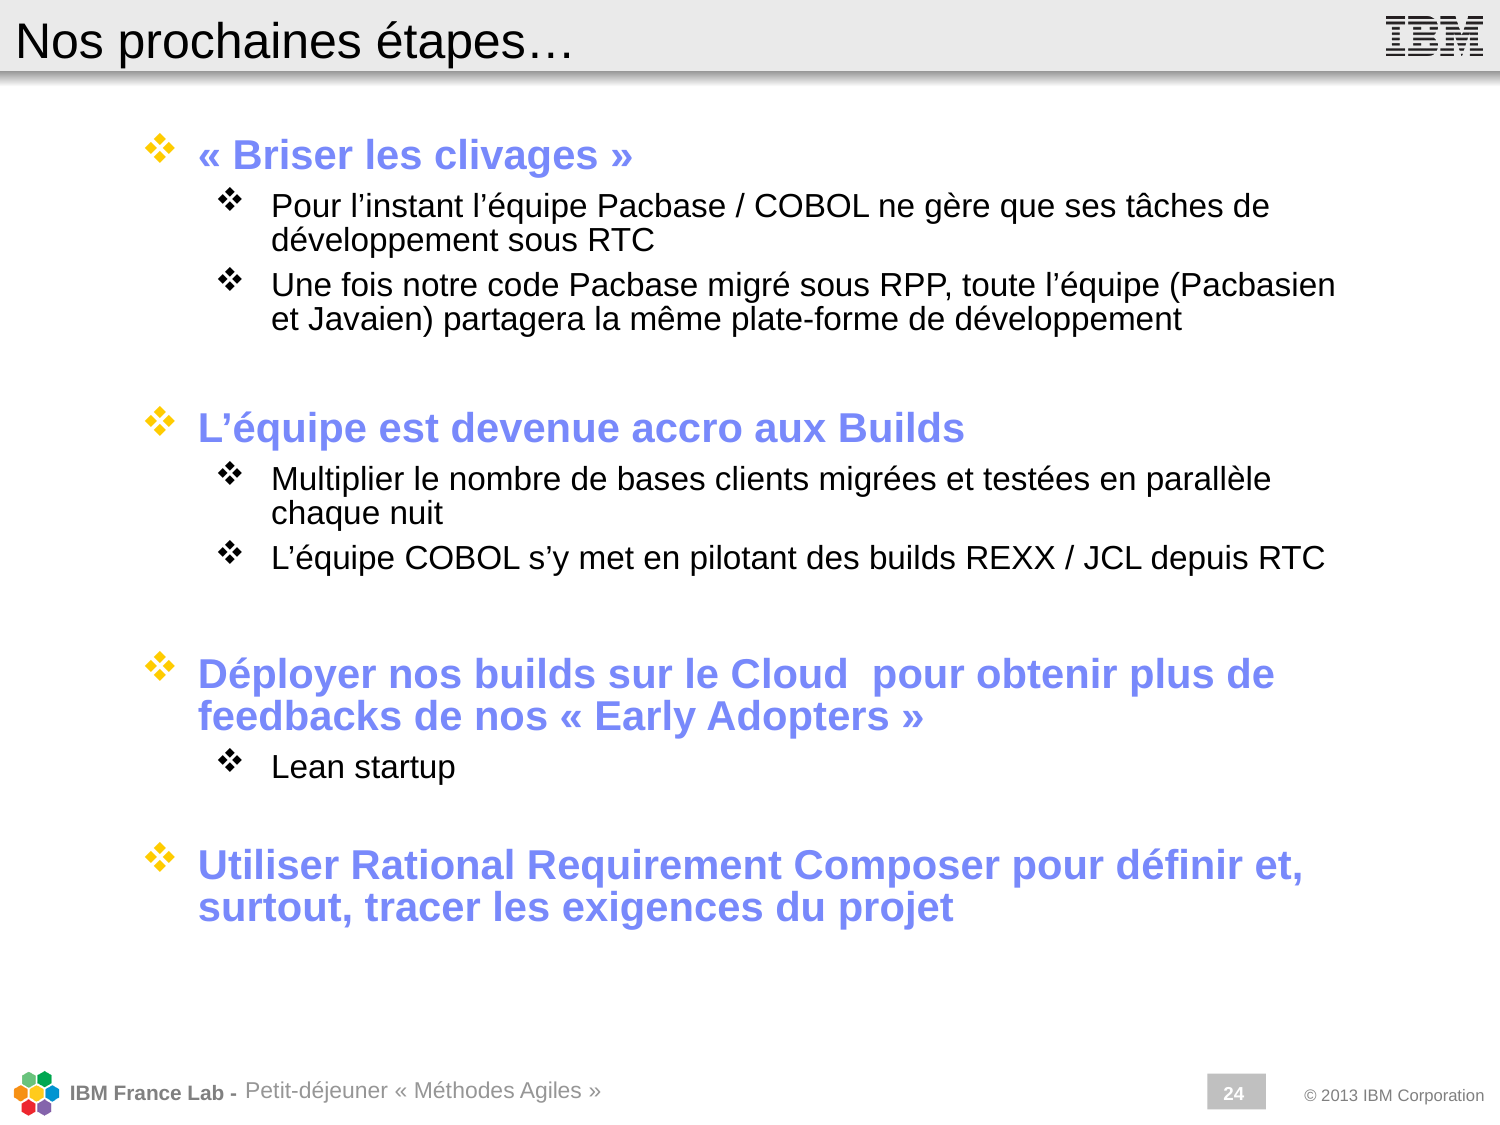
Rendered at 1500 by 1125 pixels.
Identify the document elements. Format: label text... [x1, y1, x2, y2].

footer Petit-déjeuner « Méthodes Agiles » [230, 1068, 1129, 1110]
slide_number 24 [1207, 1073, 1266, 1110]
title Nos prochaines étapes… [0, 7, 1408, 72]
list « Briser les clivages » Pour l’instant l’équipe Pacbase / COBOL ne gère que ses tâches de développement sous RTC Une fois notre code Pacbase migré sous RPP, toute l’équipe (Pacbasien et Javaien) partagera la même plate-forme de développement L’équipe est devenue accro aux Builds Multiplier le nombre de bases clients migrées et testées en parallèle chaque nuit L’équipe COBOL s’y met en pilotant des builds REXX / JCL depuis RTC Déployer nos builds sur le Cloud pour obtenir plus de feedbacks de nos « Early Adopters » Lean startup Utiliser Rational Requirement Composer pour définir et, surtout, tracer les exigences du projet [126, 128, 1387, 1032]
picture [1408, 16, 1483, 56]
picture [10, 1068, 64, 1121]
